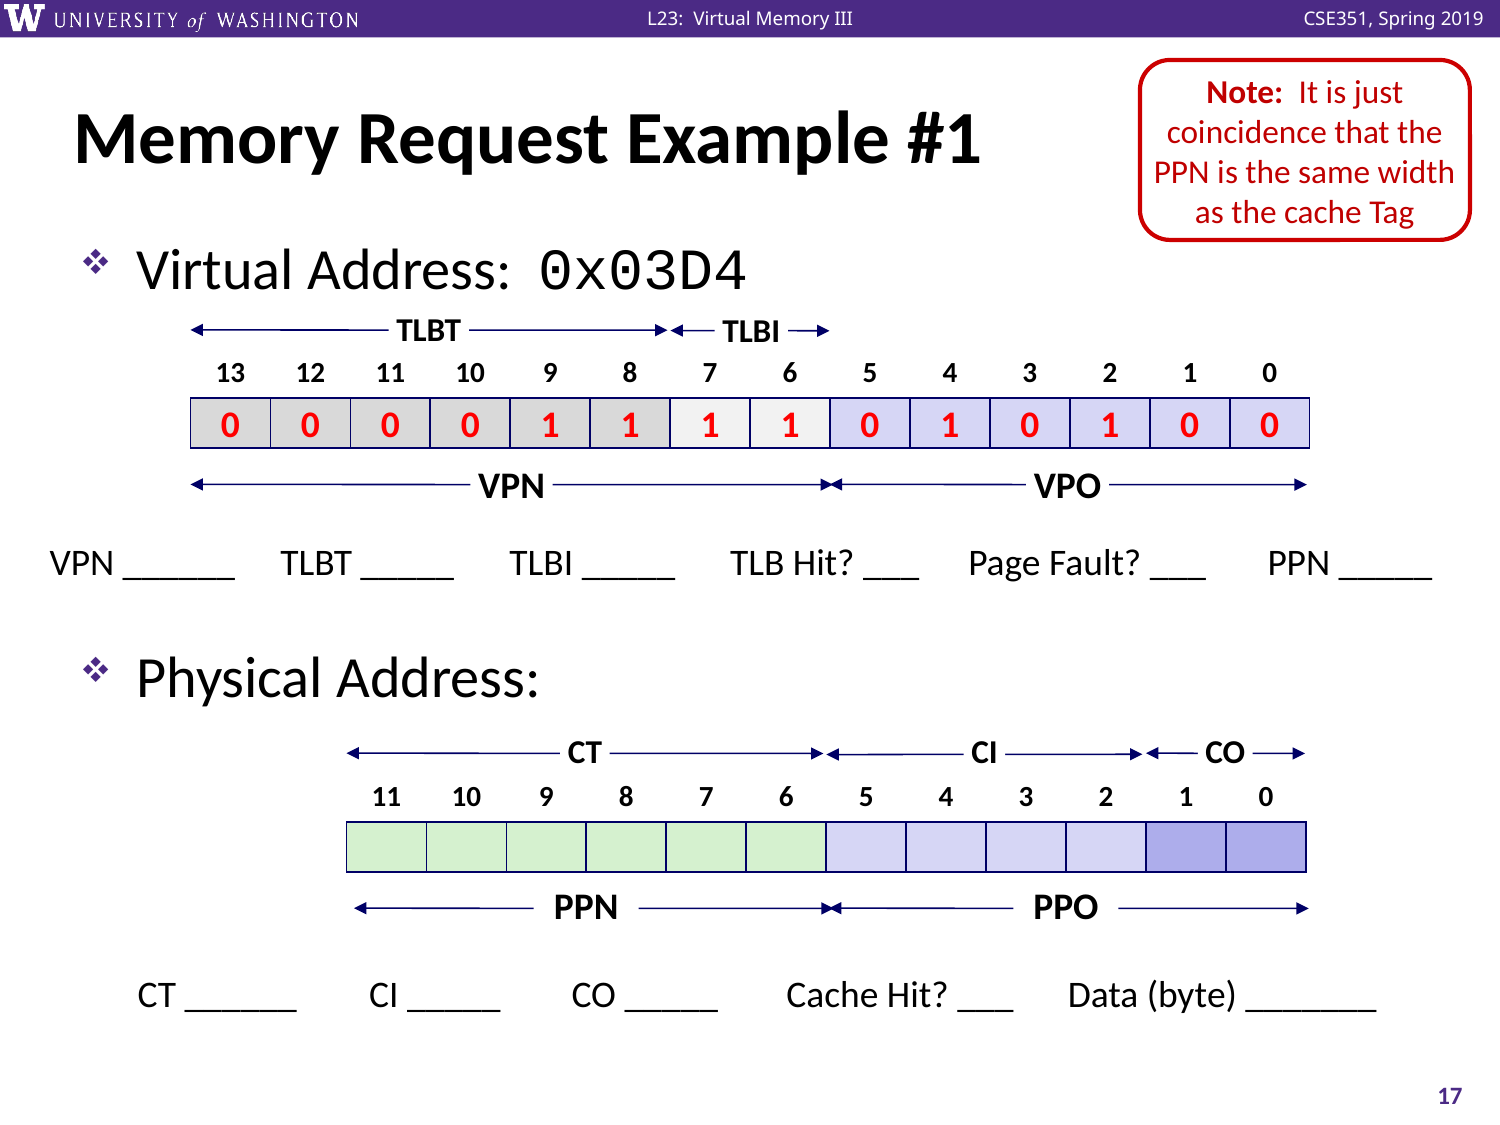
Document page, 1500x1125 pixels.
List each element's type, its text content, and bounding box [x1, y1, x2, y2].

table_header CO _____ [540, 971, 750, 1032]
slide_number 17 [1400, 1065, 1500, 1125]
table_header TLB Hit? ___ [705, 540, 945, 601]
table_header TLBI _____ [480, 540, 705, 601]
list Virtual Address: 0x03D4 Physical Address: [64, 223, 1438, 314]
text_box Note: It is just coincidence that the PPN is the same width as the cache Tag [1139, 59, 1470, 240]
table_header CT ______ [105, 971, 330, 1032]
table_header TLBT _____ [255, 540, 480, 601]
table_header Cache Hit? ___ [750, 971, 1050, 1032]
title Memory Request Example #1 [58, 71, 1145, 197]
table_header PPN _____ [1230, 540, 1470, 601]
table_header Data (byte) _______ [1050, 971, 1395, 1032]
table_header VPN ______ [30, 540, 255, 601]
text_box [190, 313, 1310, 507]
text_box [346, 734, 1309, 936]
picture [4, 4, 358, 32]
table_header CI _____ [330, 971, 540, 1032]
table_header Page Fault? ___ [945, 540, 1230, 601]
